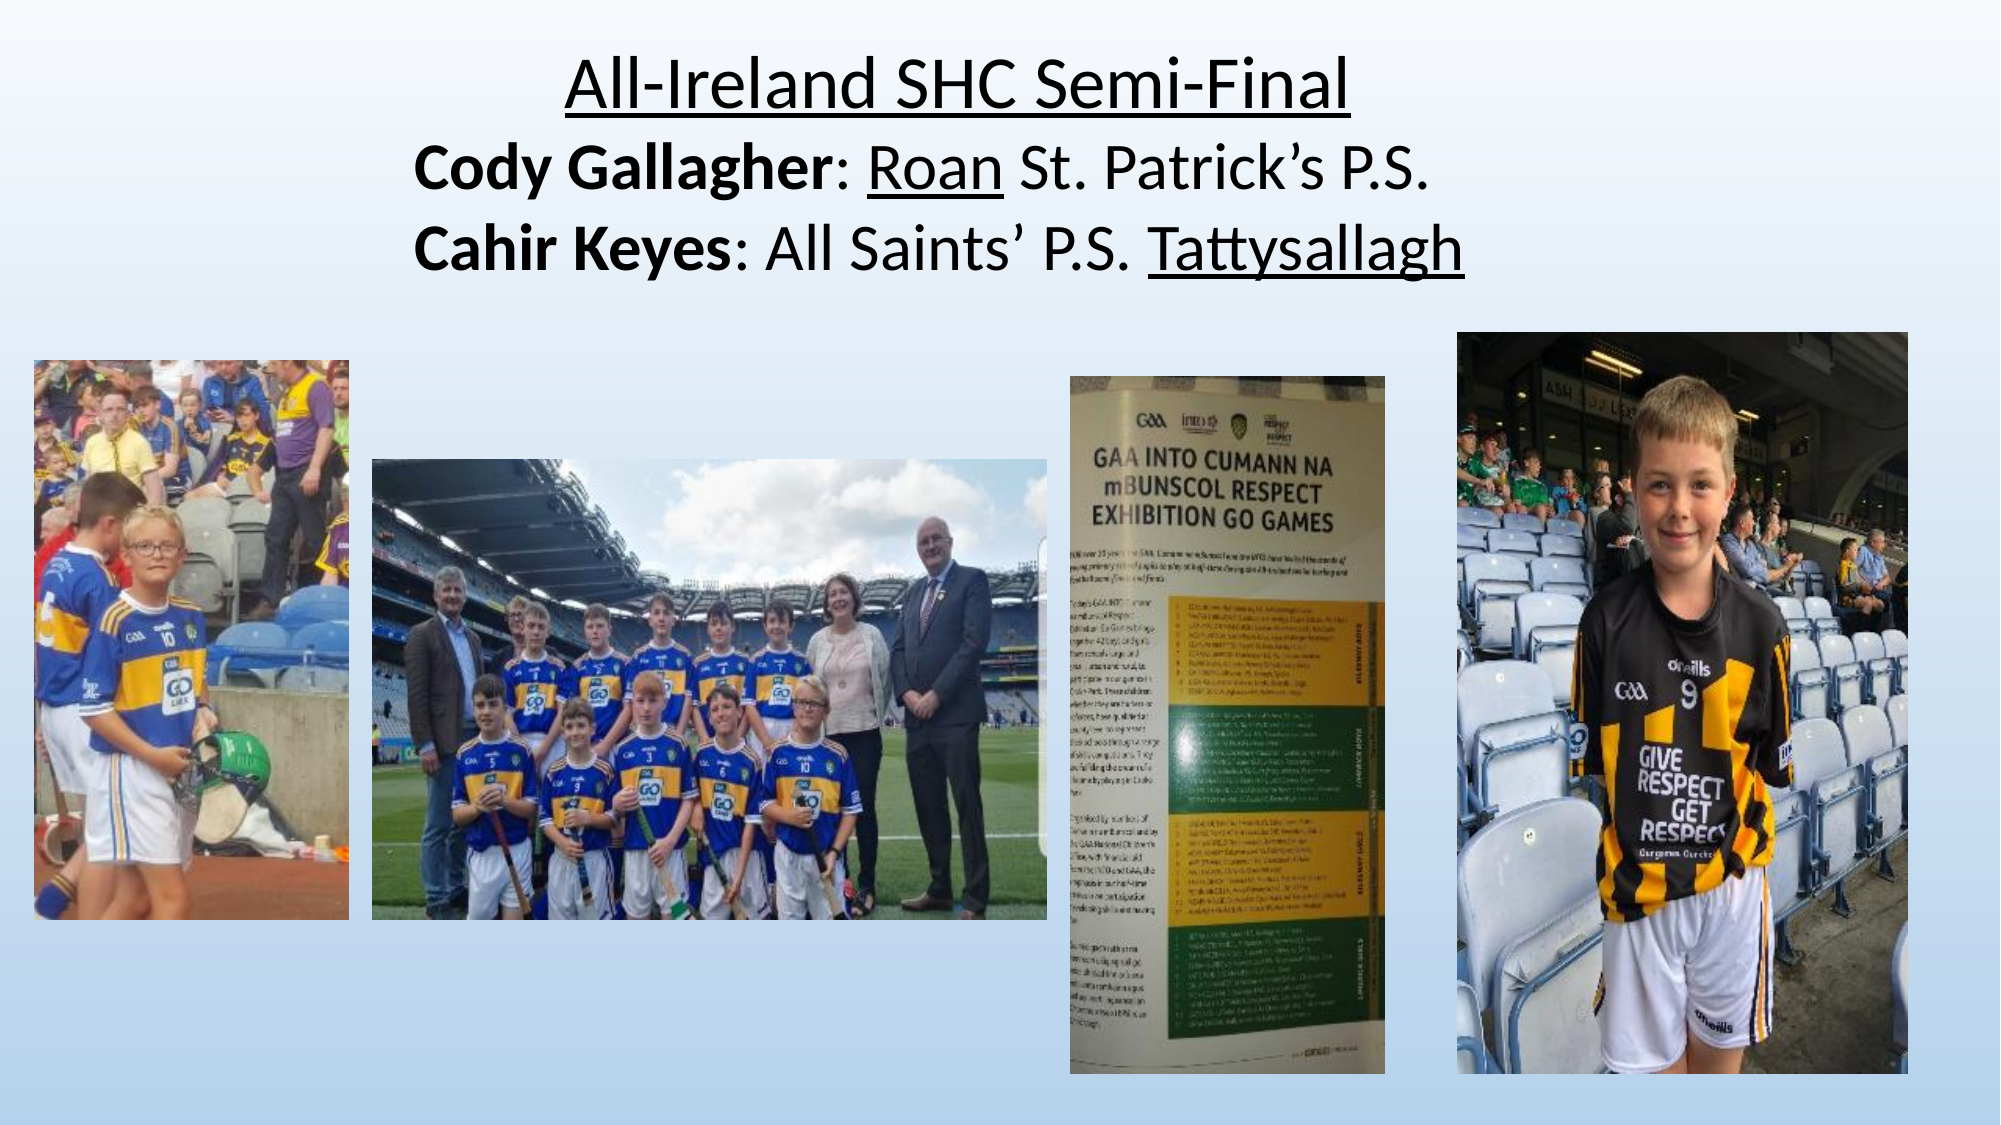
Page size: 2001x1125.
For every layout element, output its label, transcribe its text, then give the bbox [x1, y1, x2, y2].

picture [1069, 376, 1385, 1074]
picture [34, 360, 349, 920]
text_box All-Ireland SHC Semi-Final Cody Gallagher: Roan St. Patrick’s P.S. Cahir Keyes: All Saints’ P.S. Tattysallagh [399, 26, 2000, 291]
picture [1457, 332, 1908, 1074]
picture [372, 459, 1047, 920]
